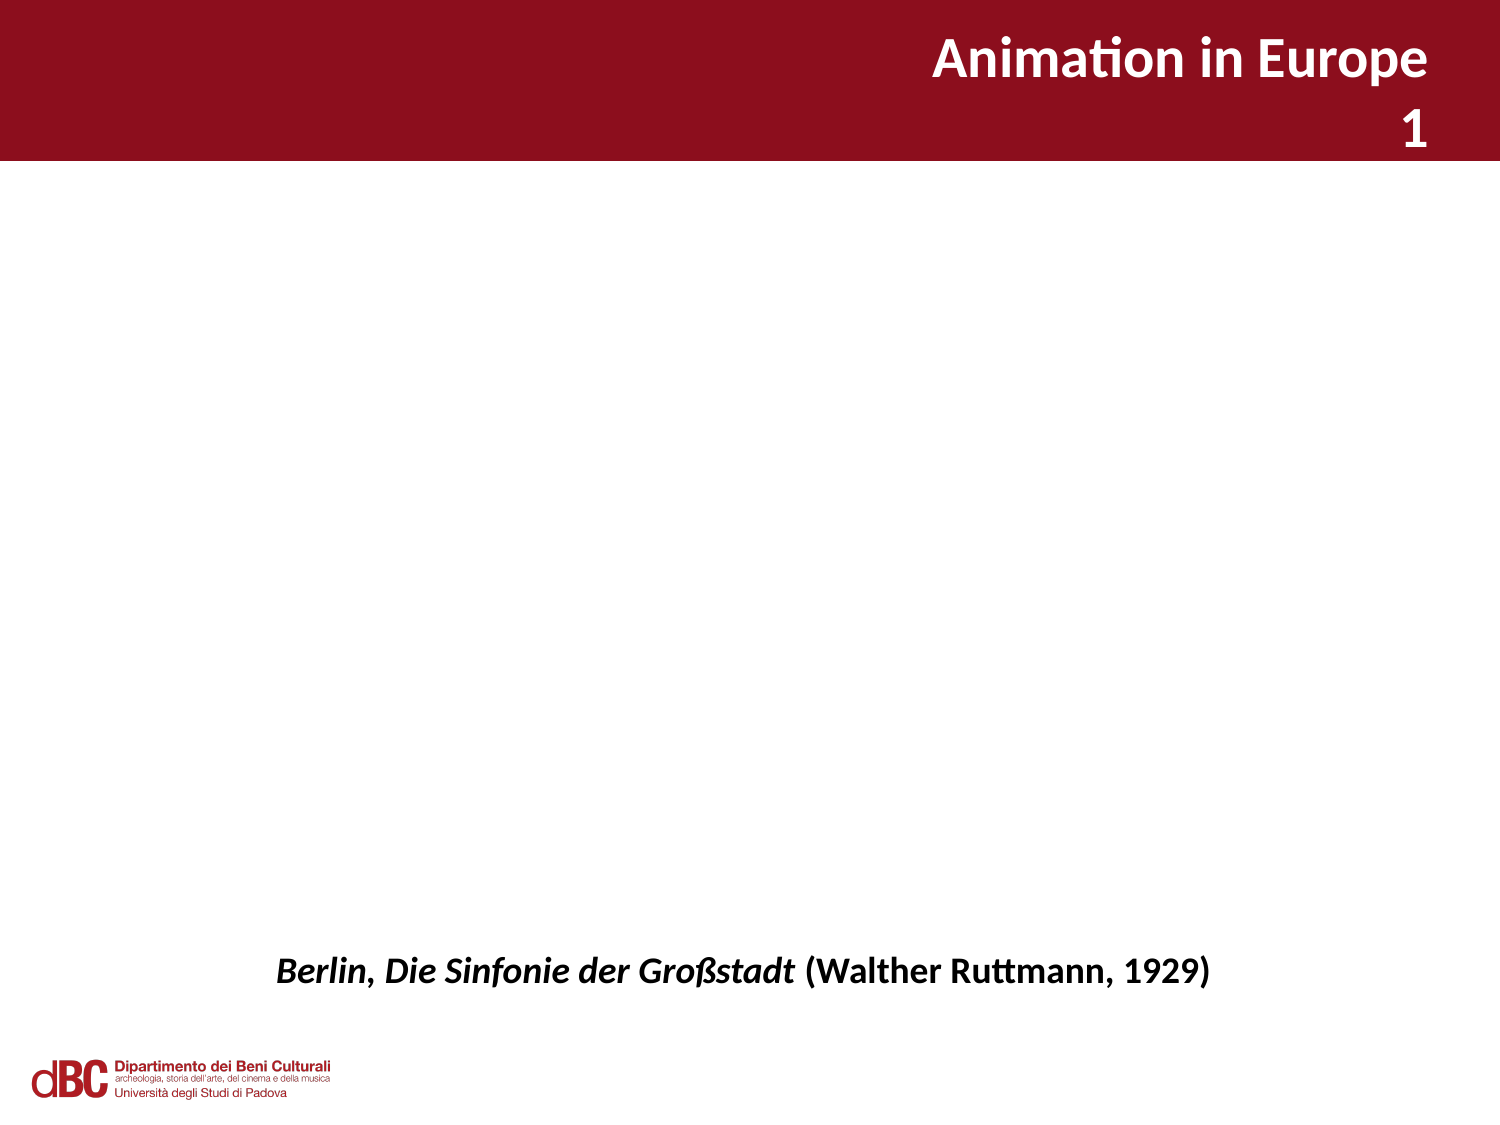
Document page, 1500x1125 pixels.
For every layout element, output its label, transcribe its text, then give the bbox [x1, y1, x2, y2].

text_box Animation in Europe 1 Germany [889, 19, 1430, 135]
text_box [0, 0, 1500, 161]
text_box Berlin, Die Sinfonie der Großstadt (Walther Ruttmann, 1929) [268, 938, 1232, 998]
picture [29, 1058, 337, 1104]
